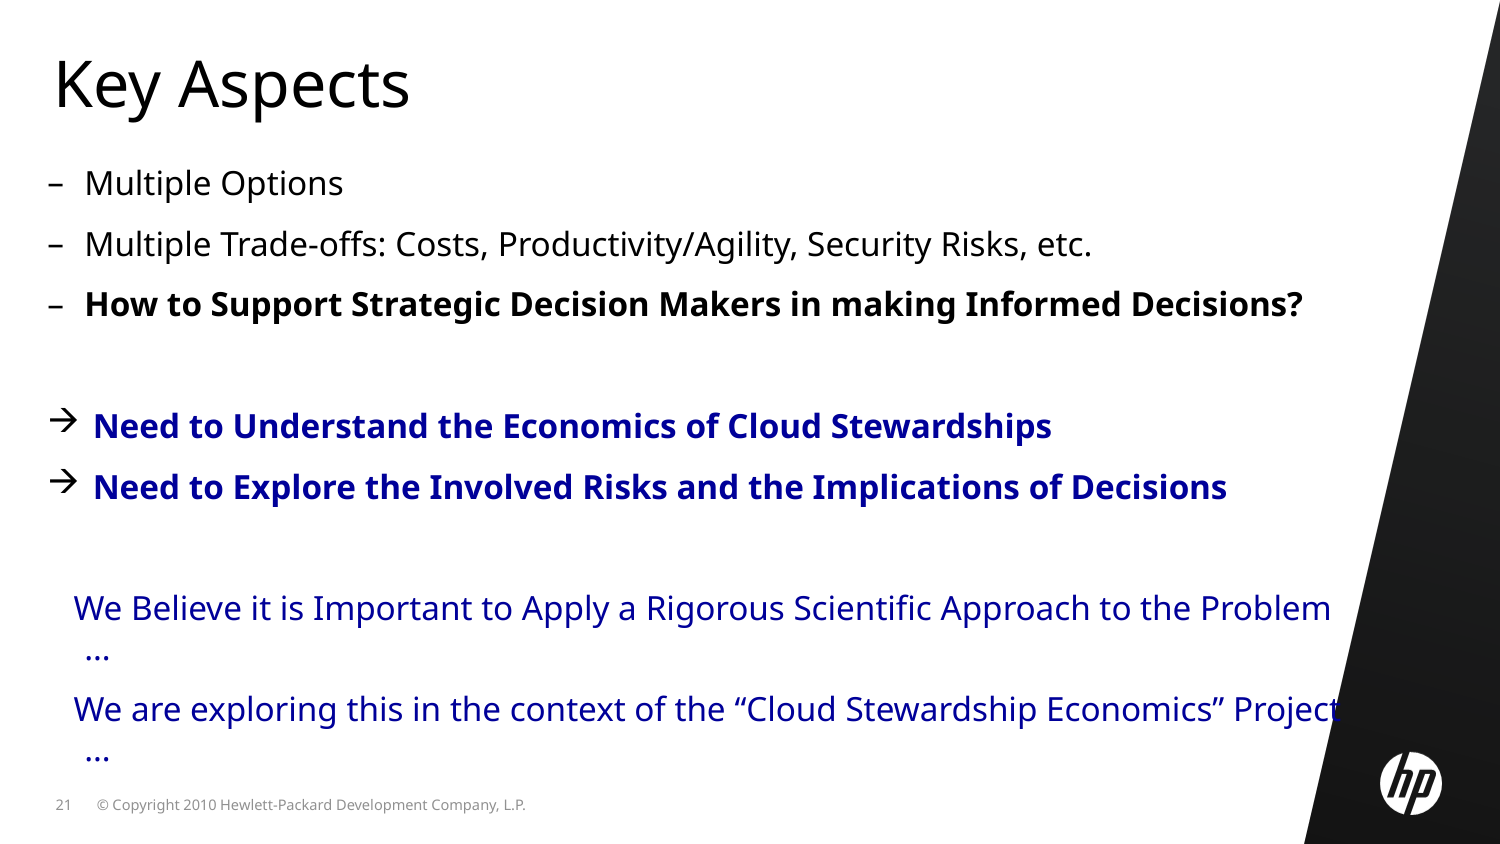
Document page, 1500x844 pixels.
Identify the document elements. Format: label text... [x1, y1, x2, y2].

title Key Aspects [38, 48, 1413, 131]
list Multiple Options Multiple Trade-offs: Costs, Productivity/Agility, Security Risks, etc. How to Support Strategic Decision Makers in making Informed Decisions? Need to Understand the Economics of Cloud Stewardships Need to Explore the Involved Risks and the Implications of Decisions We Believe it is Important to Apply a Rigorous Scientific Approach to the Problem … We are exploring this in the context of the “Cloud Stewardship Economics” Project … [32, 154, 1383, 781]
picture [1298, 0, 1500, 844]
